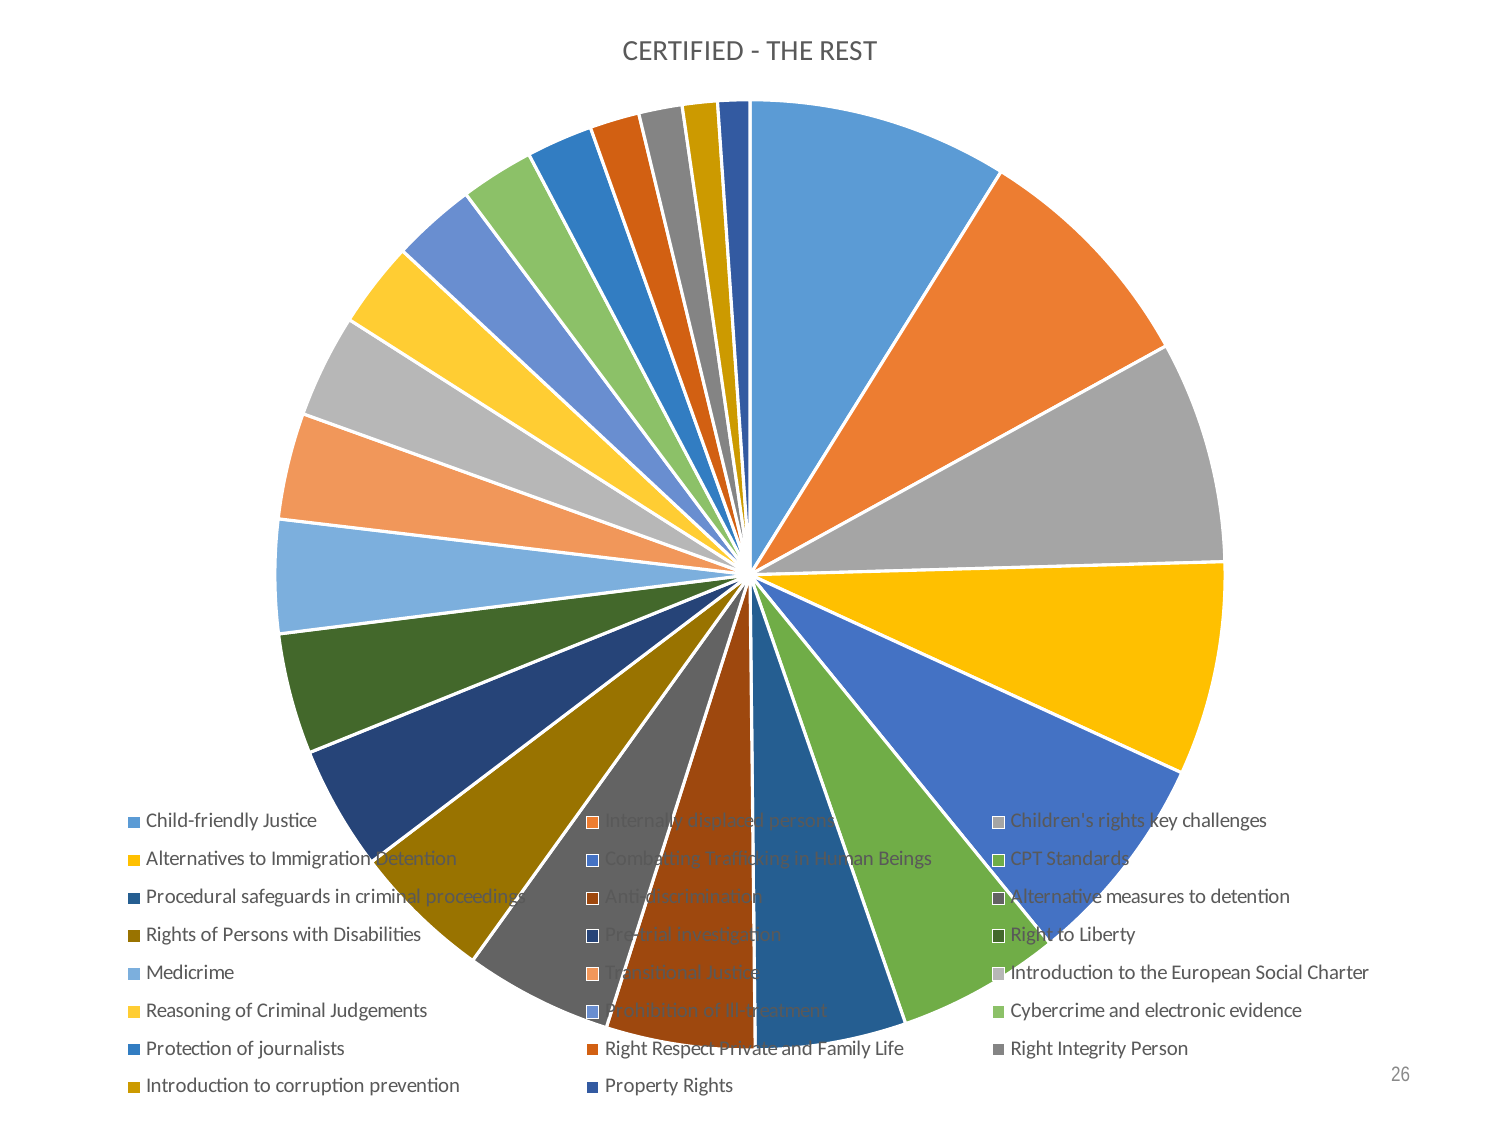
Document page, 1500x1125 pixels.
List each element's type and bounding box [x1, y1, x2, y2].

chart [48, 0, 1452, 1116]
